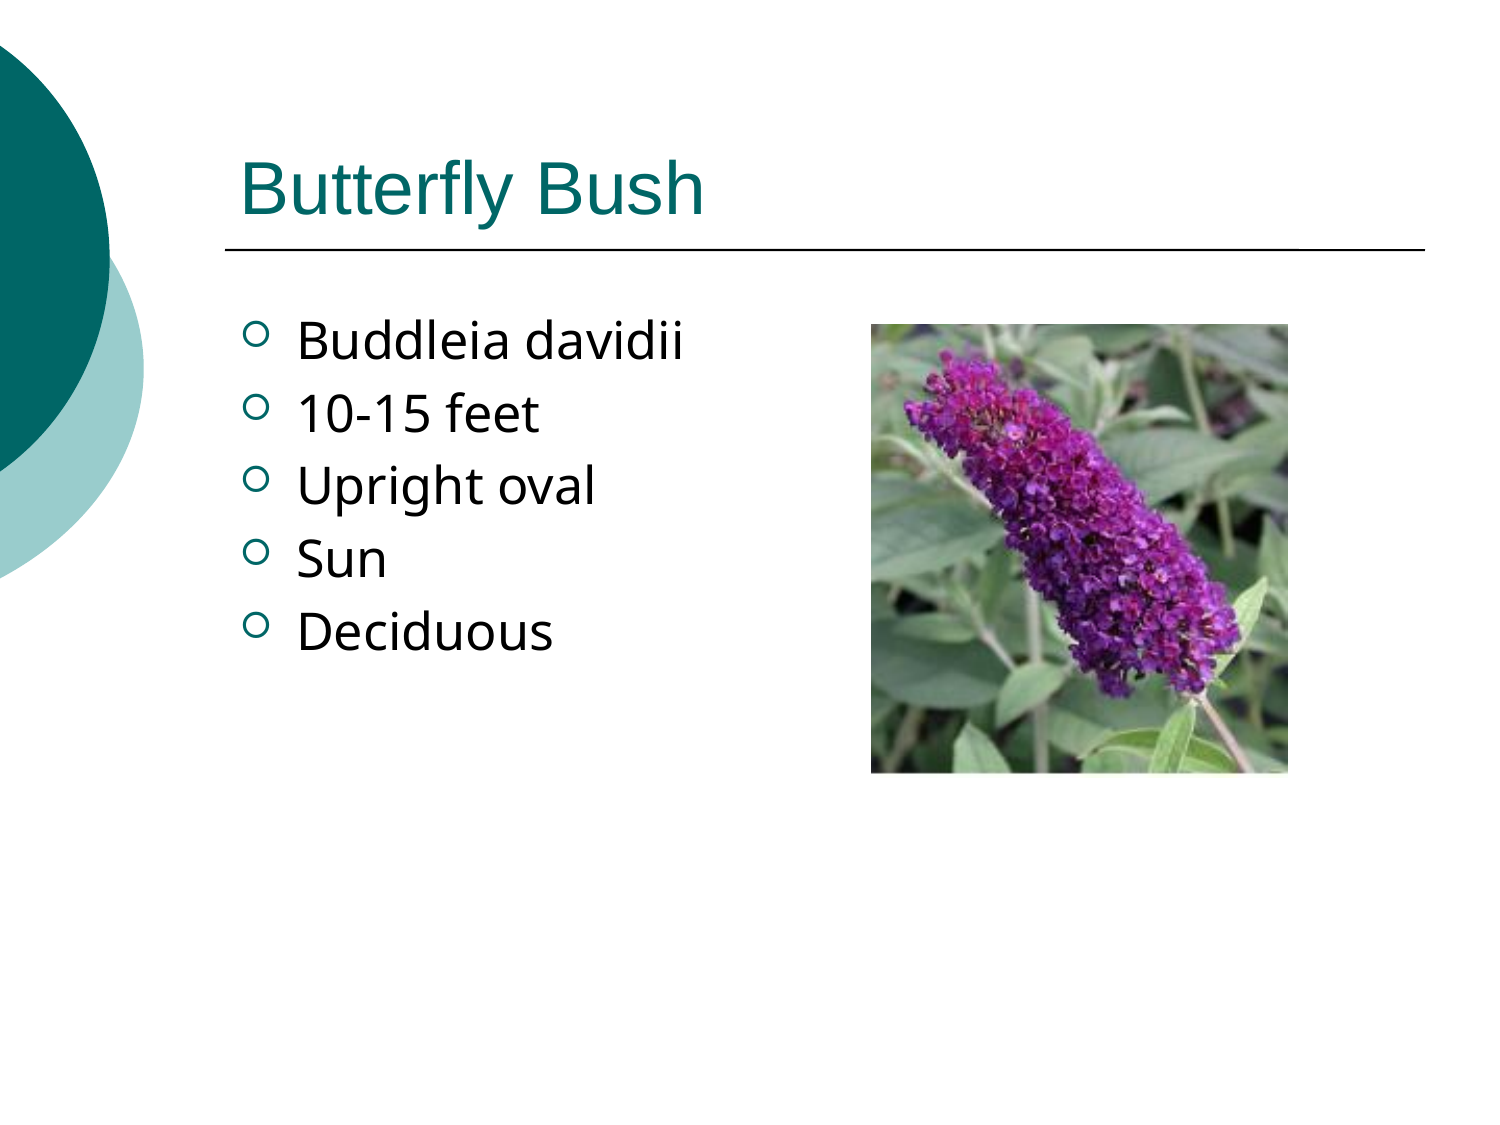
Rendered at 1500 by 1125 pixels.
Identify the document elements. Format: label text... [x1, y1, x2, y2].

title Butterfly Bush [224, 49, 1425, 237]
picture [871, 324, 1288, 779]
list Buddleia davidii 10-15 feet Upright oval Sun Deciduous [224, 299, 812, 975]
